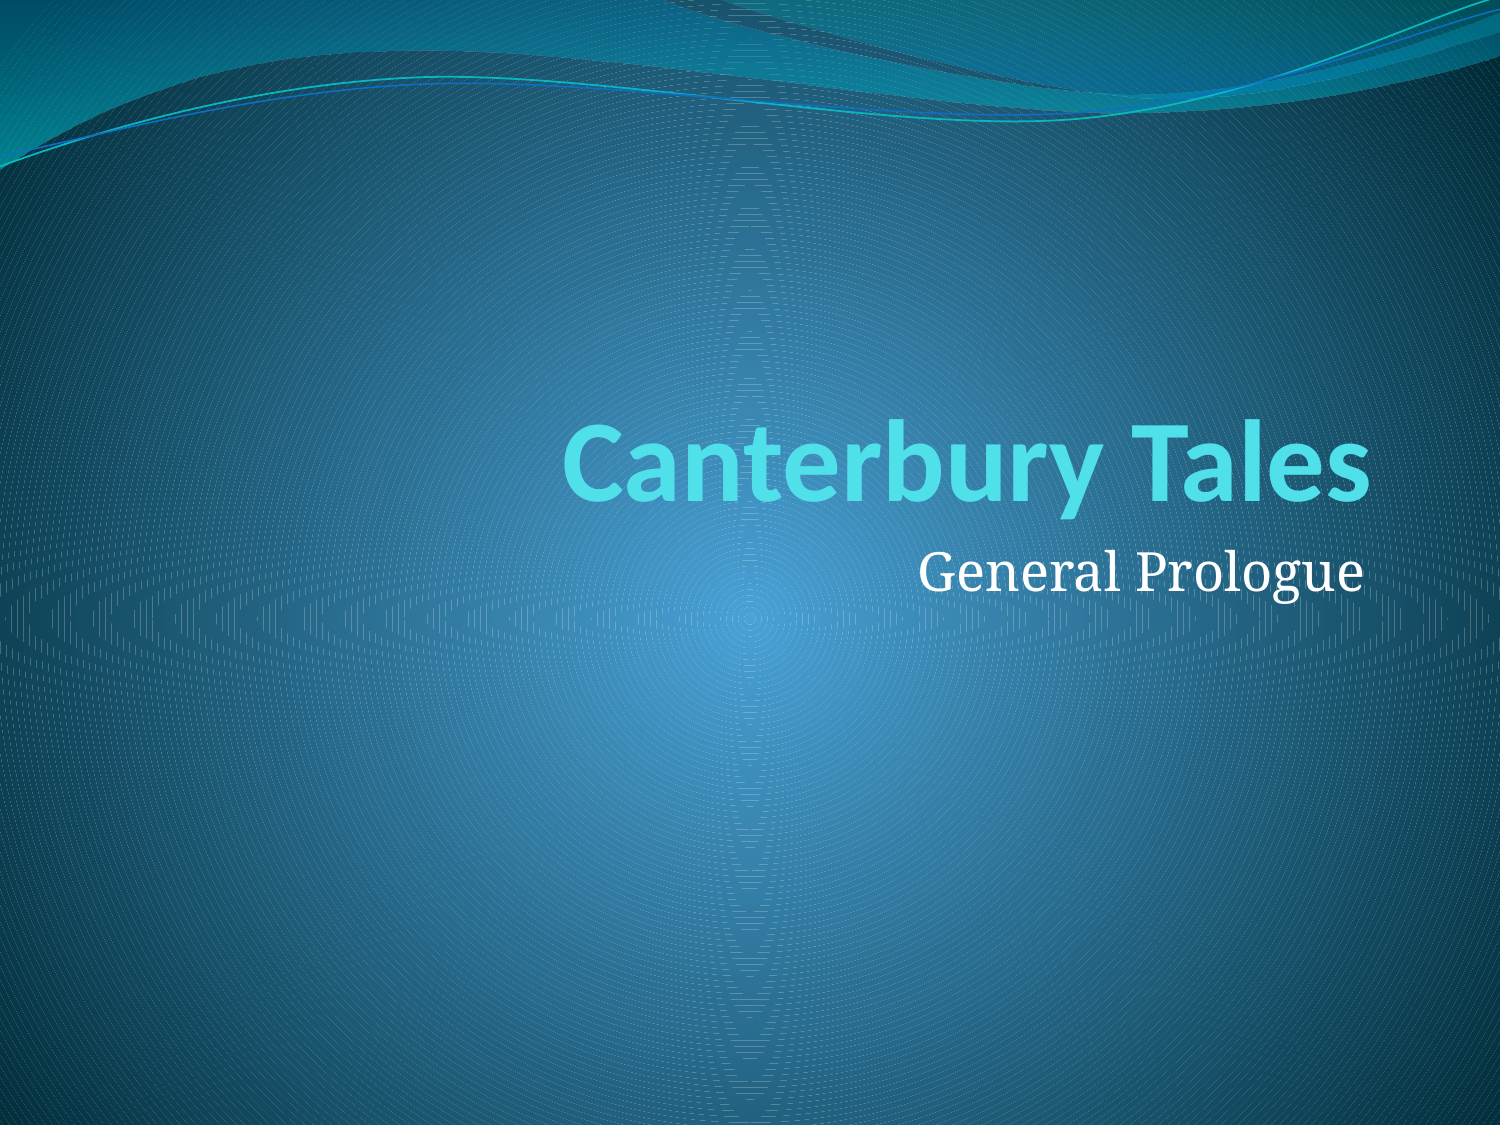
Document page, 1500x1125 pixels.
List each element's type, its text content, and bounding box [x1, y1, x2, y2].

subtitle General Prologue [87, 529, 1376, 818]
title Canterbury Tales [87, 224, 1376, 525]
